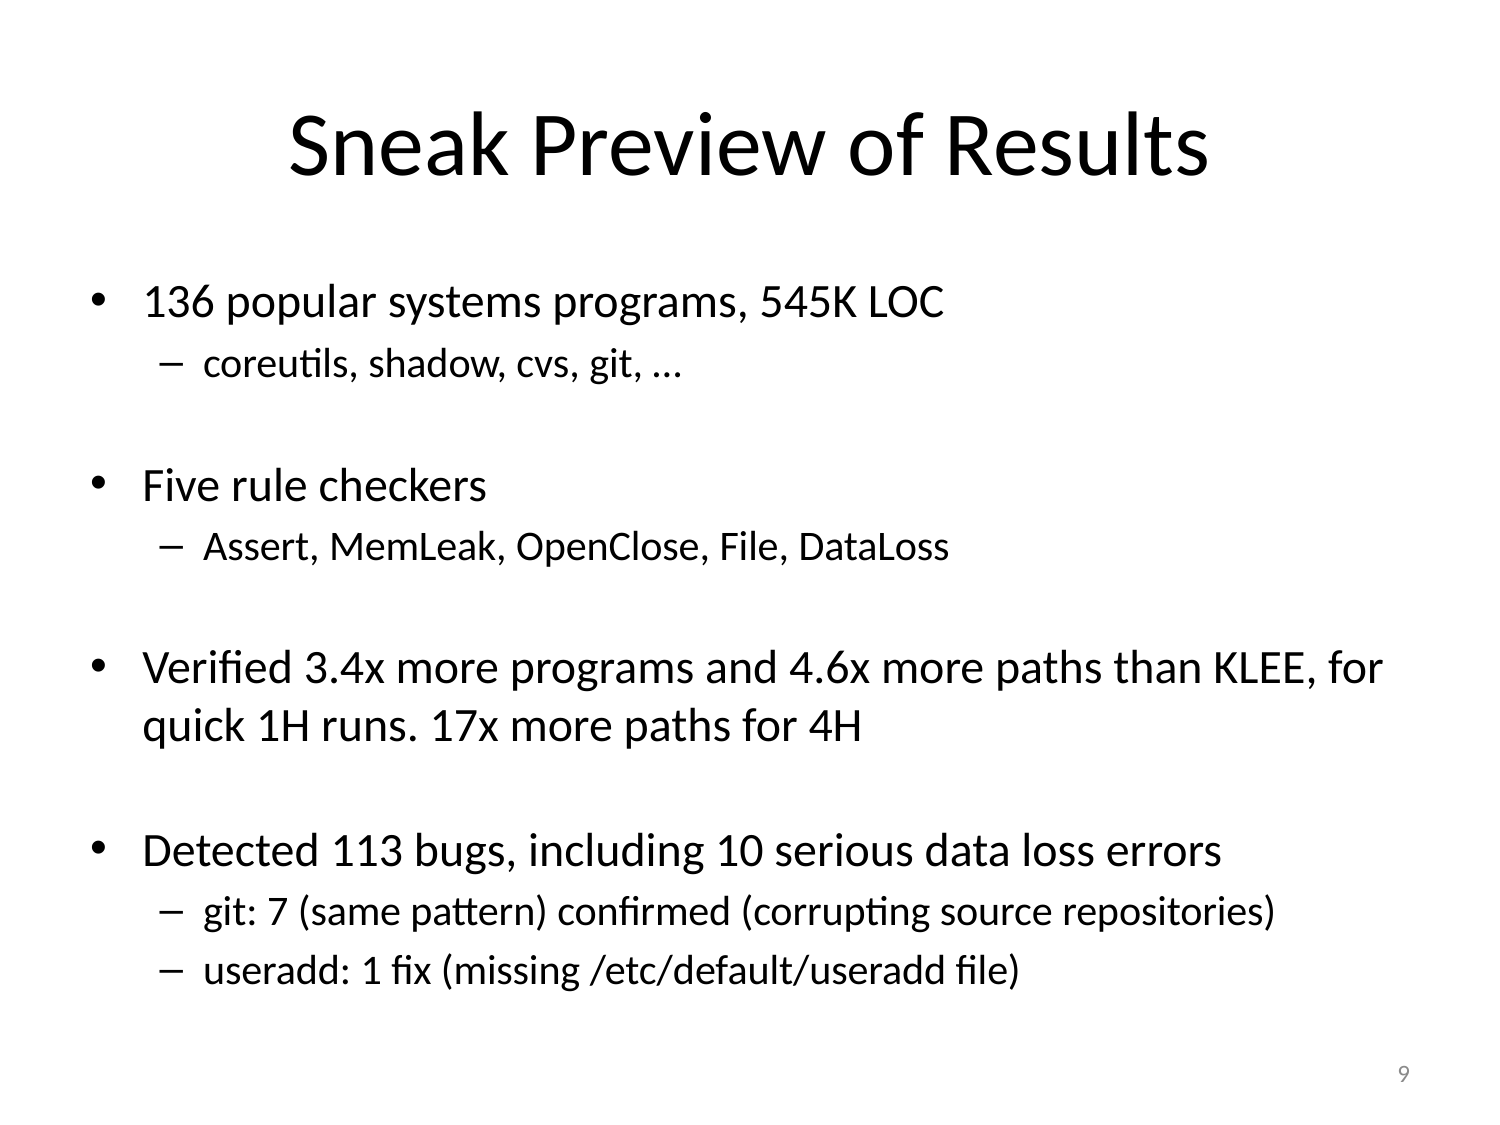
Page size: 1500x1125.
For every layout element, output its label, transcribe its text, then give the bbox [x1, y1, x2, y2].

title Sneak Preview of Results [75, 45, 1425, 233]
slide_number 9 [1074, 1042, 1425, 1103]
list 136 popular systems programs, 545K LOC coreutils, shadow, cvs, git, … Five rule checkers Assert, MemLeak, OpenClose, File, DataLoss Verified 3.4x more programs and 4.6x more paths than KLEE, for quick 1H runs. 17x more paths for 4H Detected 113 bugs, including 10 serious data loss errors git: 7 (same pattern) confirmed (corrupting source repositories) useradd: 1 fix (missing /etc/default/useradd file) [75, 262, 1425, 1005]
